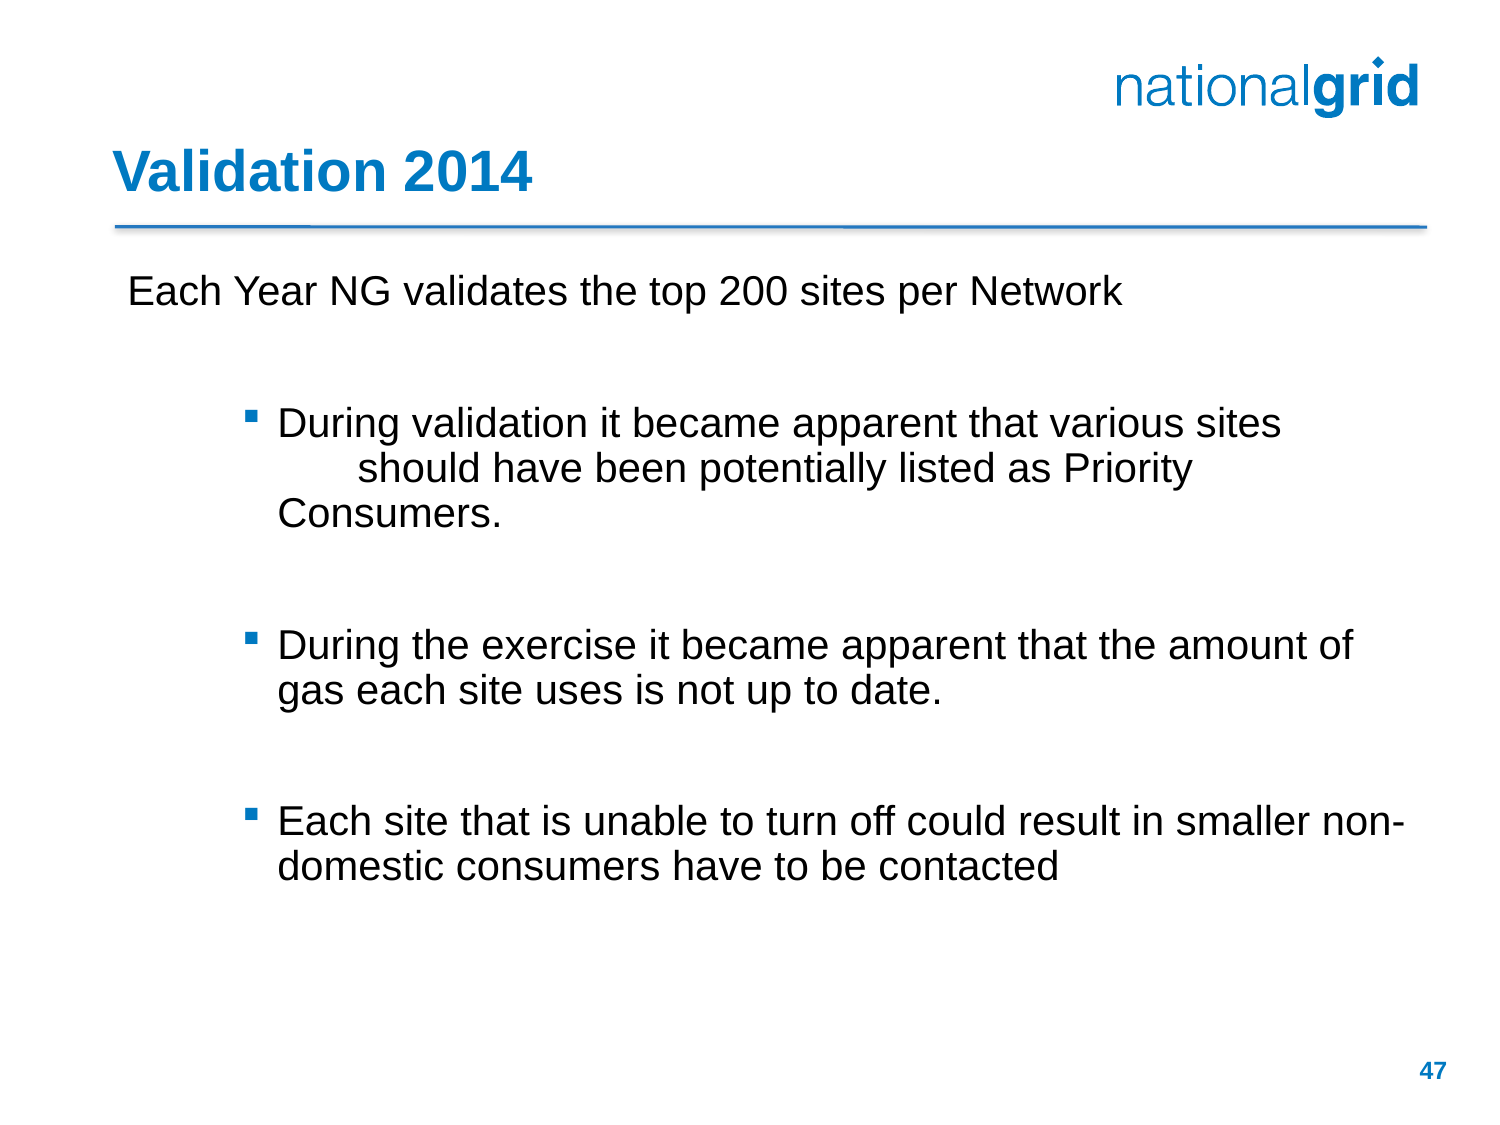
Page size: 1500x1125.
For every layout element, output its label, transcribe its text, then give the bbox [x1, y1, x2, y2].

slide_number 47 [1112, 1046, 1463, 1107]
title Validation 2014 [97, 124, 1426, 211]
text_box Each Year NG validates the top 200 sites per Network During validation it became apparent that various sites should have been potentially listed as Priority Consumers. During the exercise it became apparent that the amount of gas each site uses is not up to date. Each site that is unable to turn off could result in smaller non- domestic consumers have to be contacted [112, 262, 1444, 1047]
